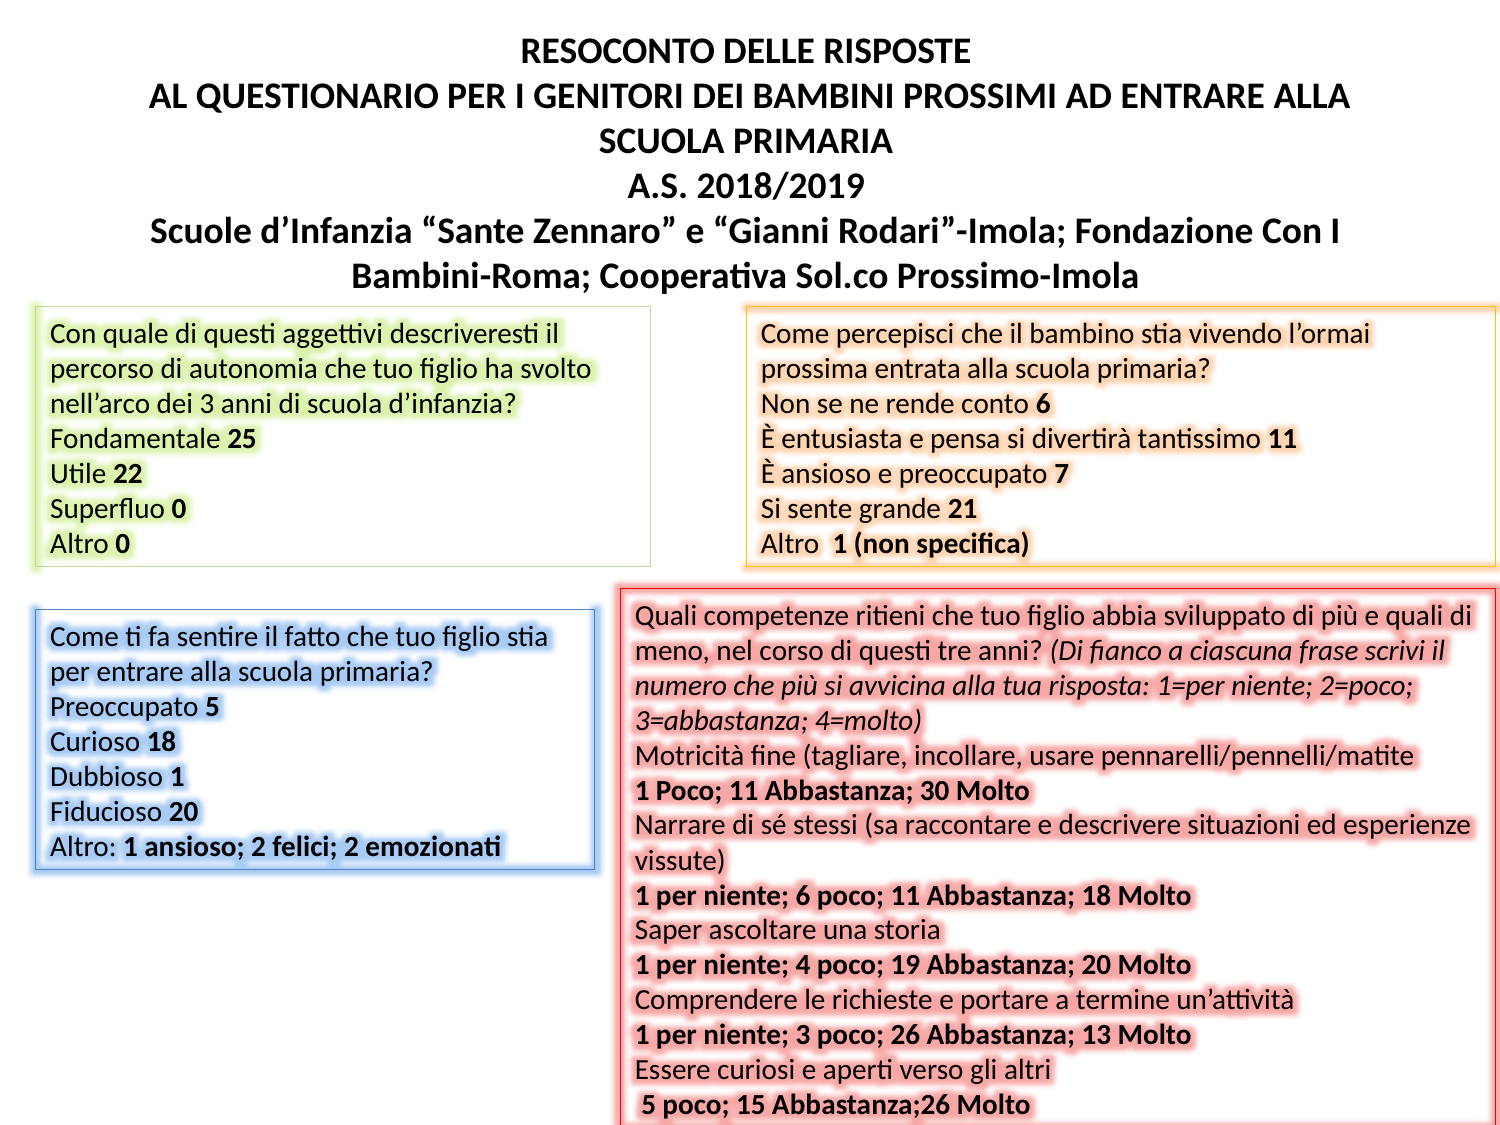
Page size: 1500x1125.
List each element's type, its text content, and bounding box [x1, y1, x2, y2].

text_box Con quale di questi aggettivi descriveresti il percorso di autonomia che tuo figlio ha svolto nell’arco dei 3 anni di scuola d’infanzia? Fondamentale 25 Utile 22 Superfluo 0 Altro 0 [35, 306, 651, 567]
text_box Quali competenze ritieni che tuo figlio abbia sviluppato di più e quali di meno, nel corso di questi tre anni? (Di fianco a ciascuna frase scrivi il numero che più si avvicina alla tua risposta: 1=per niente; 2=poco; 3=abbastanza; 4=molto) Motricità fine (tagliare, incollare, usare pennarelli/pennelli/matite 1 Poco; 11 Abbastanza; 30 Molto Narrare di sé stessi (sa raccontare e descrivere situazioni ed esperienze vissute) 1 per niente; 6 poco; 11 Abbastanza; 18 Molto Saper ascoltare una storia 1 per niente; 4 poco; 19 Abbastanza; 20 Molto Comprendere le richieste e portare a termine un’attività 1 per niente; 3 poco; 26 Abbastanza; 13 Molto Essere curiosi e aperti verso gli altri 5 poco; 15 Abbastanza;26 Molto [620, 588, 1496, 1125]
text_box Come percepisci che il bambino stia vivendo l’ormai prossima entrata alla scuola primaria? Non se ne rende conto 6 È entusiasta e pensa si divertirà tantissimo 11 È ansioso e preoccupato 7 Si sente grande 21 Altro 1 (non specifica) [746, 306, 1496, 567]
text_box Come ti fa sentire il fatto che tuo figlio stia per entrare alla scuola primaria? Preoccupato 5 Curioso 18 Dubbioso 1 Fiducioso 20 Altro: 1 ansioso; 2 felici; 2 emozionati [35, 609, 595, 870]
text_box RESOCONTO DELLE RISPOSTE AL QUESTIONARIO PER I GENITORI DEI BAMBINI PROSSIMI AD ENTRARE ALLA SCUOLA PRIMARIA A.S. 2018/2019 Scuole d’Infanzia “Sante Zennaro” e “Gianni Rodari”-Imola; Fondazione Con I Bambini-Roma; Cooperativa Sol.co Prossimo-Imola [64, 19, 1428, 304]
